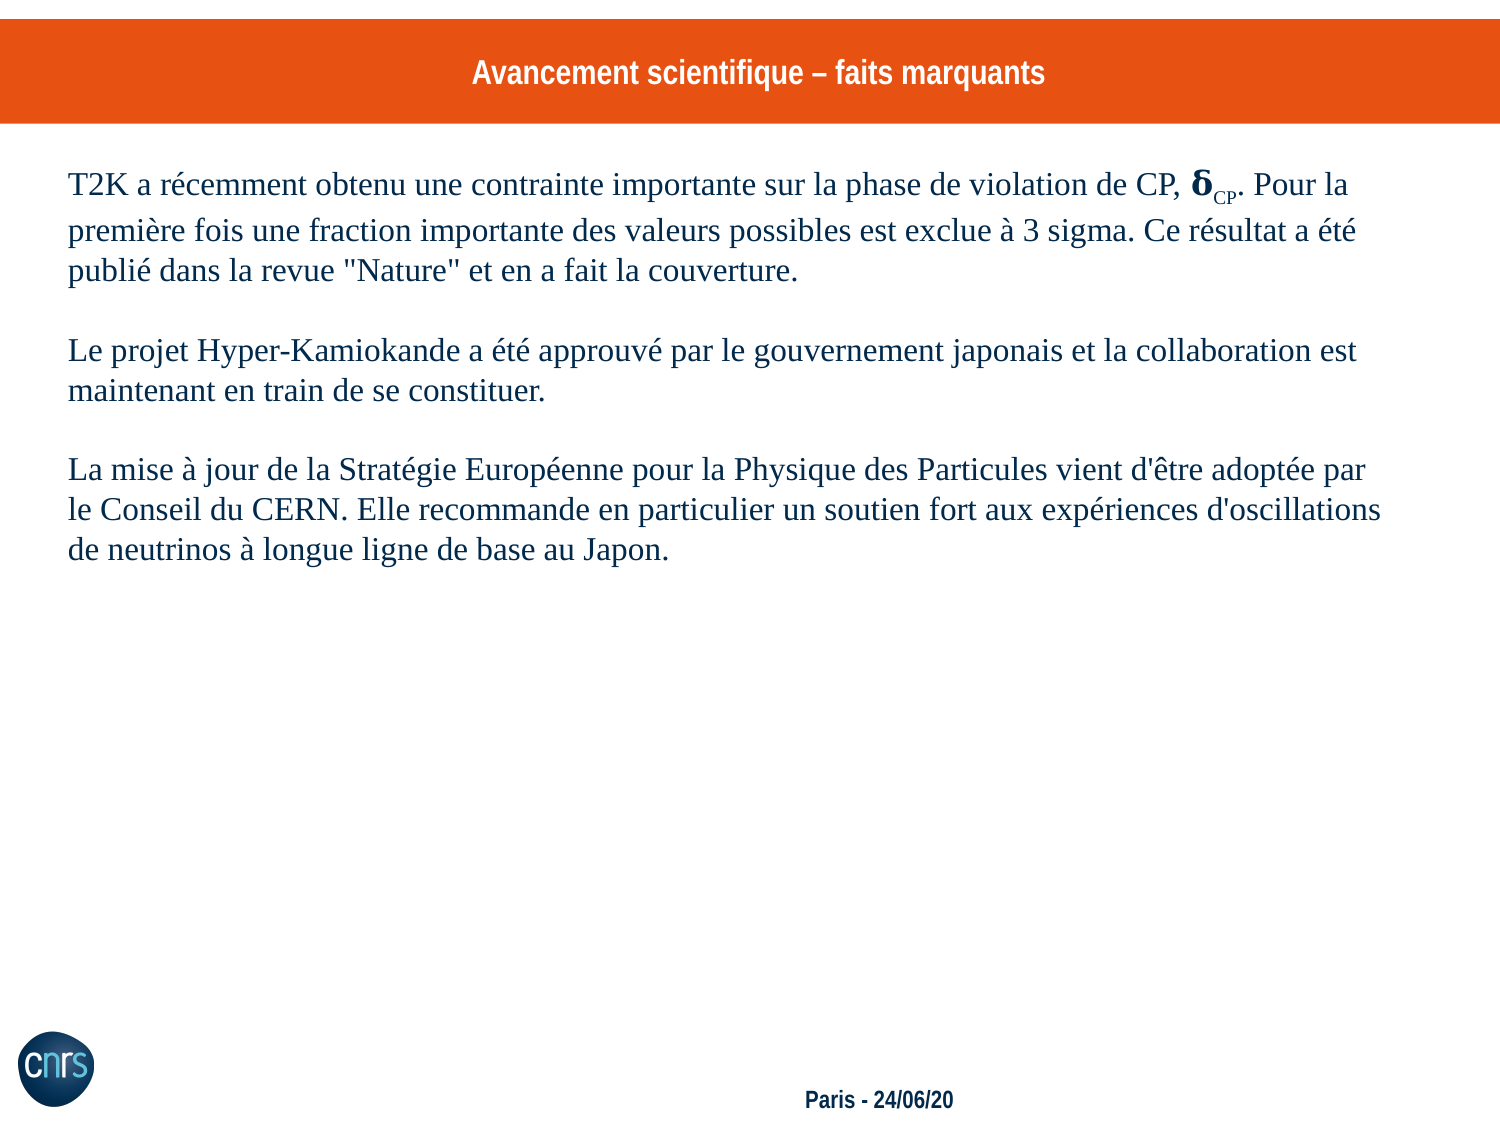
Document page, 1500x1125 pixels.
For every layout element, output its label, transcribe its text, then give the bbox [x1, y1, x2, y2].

footer Paris - 24/06/20 [454, 1068, 1306, 1125]
picture [17, 1031, 94, 1107]
title Avancement scientifique – faits marquants [153, 42, 1365, 100]
text_box T2K a récemment obtenu une contrainte importante sur la phase de violation de CP, 𝛅CP. Pour la première fois une fraction importante des valeurs possibles est exclue à 3 sigma. Ce résultat a été publié dans la revue "Nature" et en a fait la couverture. Le projet Hyper-Kamiokande a été approuvé par le gouvernement japonais et la collaboration est maintenant en train de se constituer. La mise à jour de la Stratégie Européenne pour la Physique des Particules vient d'être adoptée par le Conseil du CERN. Elle recommande en particulier un soutien fort aux expériences d'oscillations de neutrinos à longue ligne de base au Japon. [53, 155, 1412, 620]
